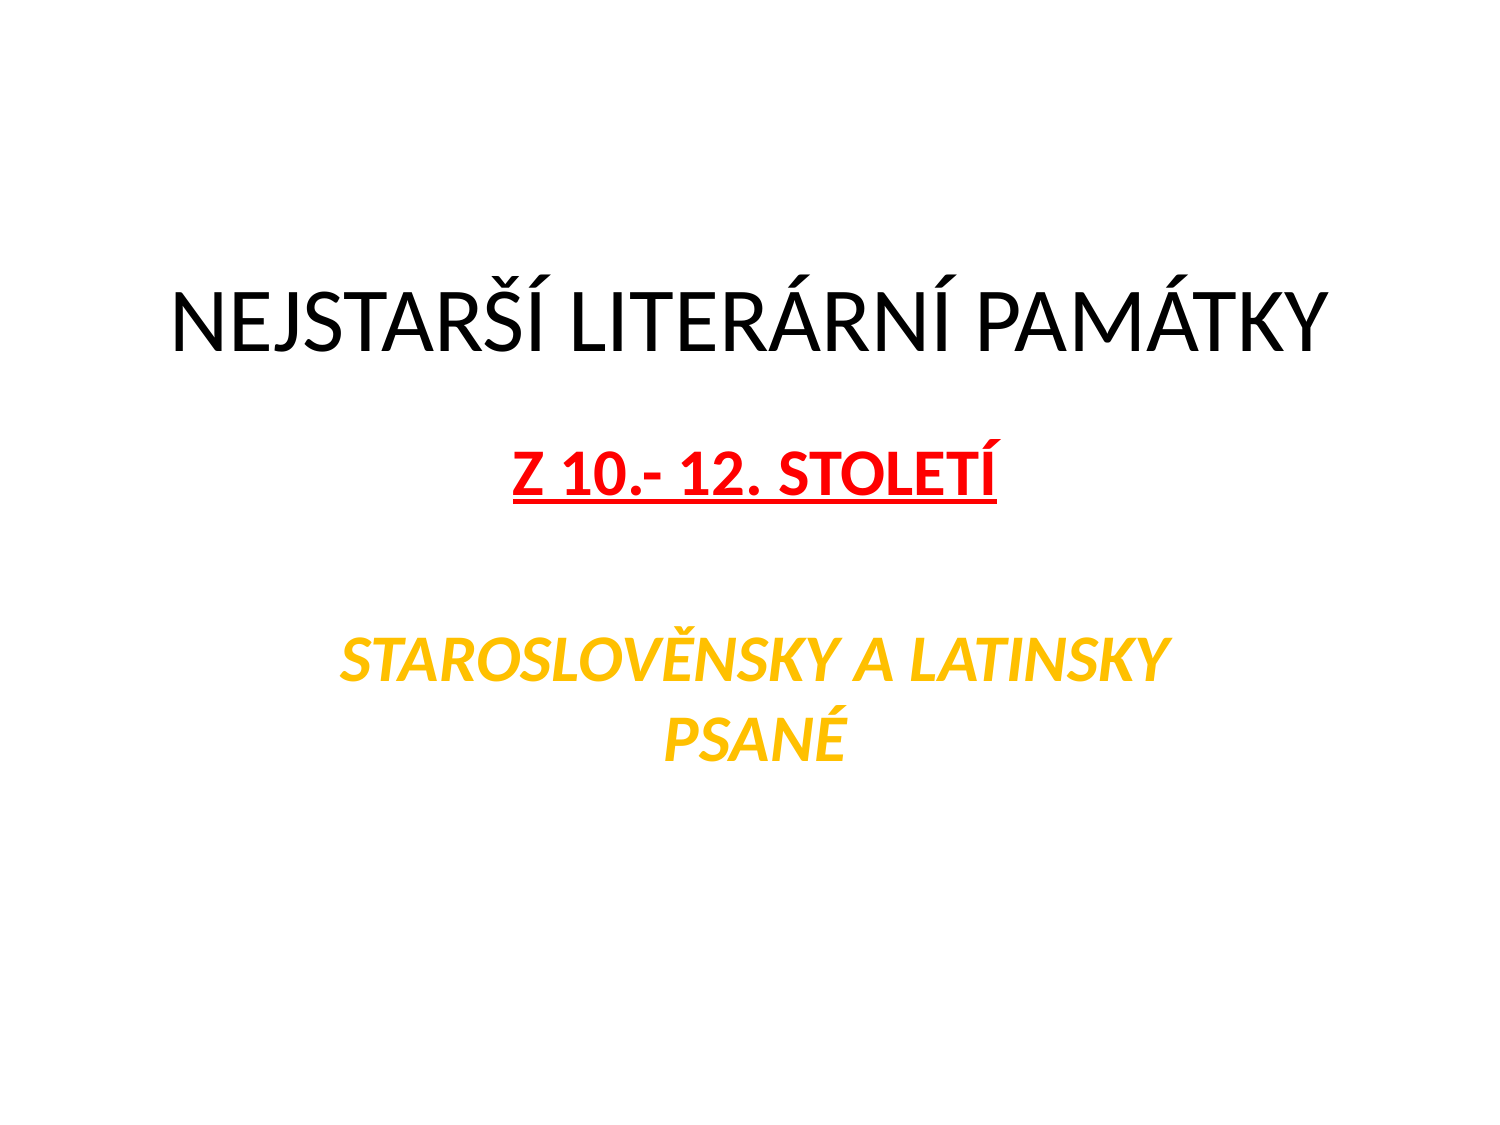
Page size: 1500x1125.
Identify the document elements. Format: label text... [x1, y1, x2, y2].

title NEJSTARŠÍ LITERÁRNÍ PAMÁTKY [112, 149, 1388, 480]
subtitle Z 10.- 12. STOLETÍ STAROSLOVĚNSKY A LATINSKY PSANÉ [230, 420, 1281, 890]
